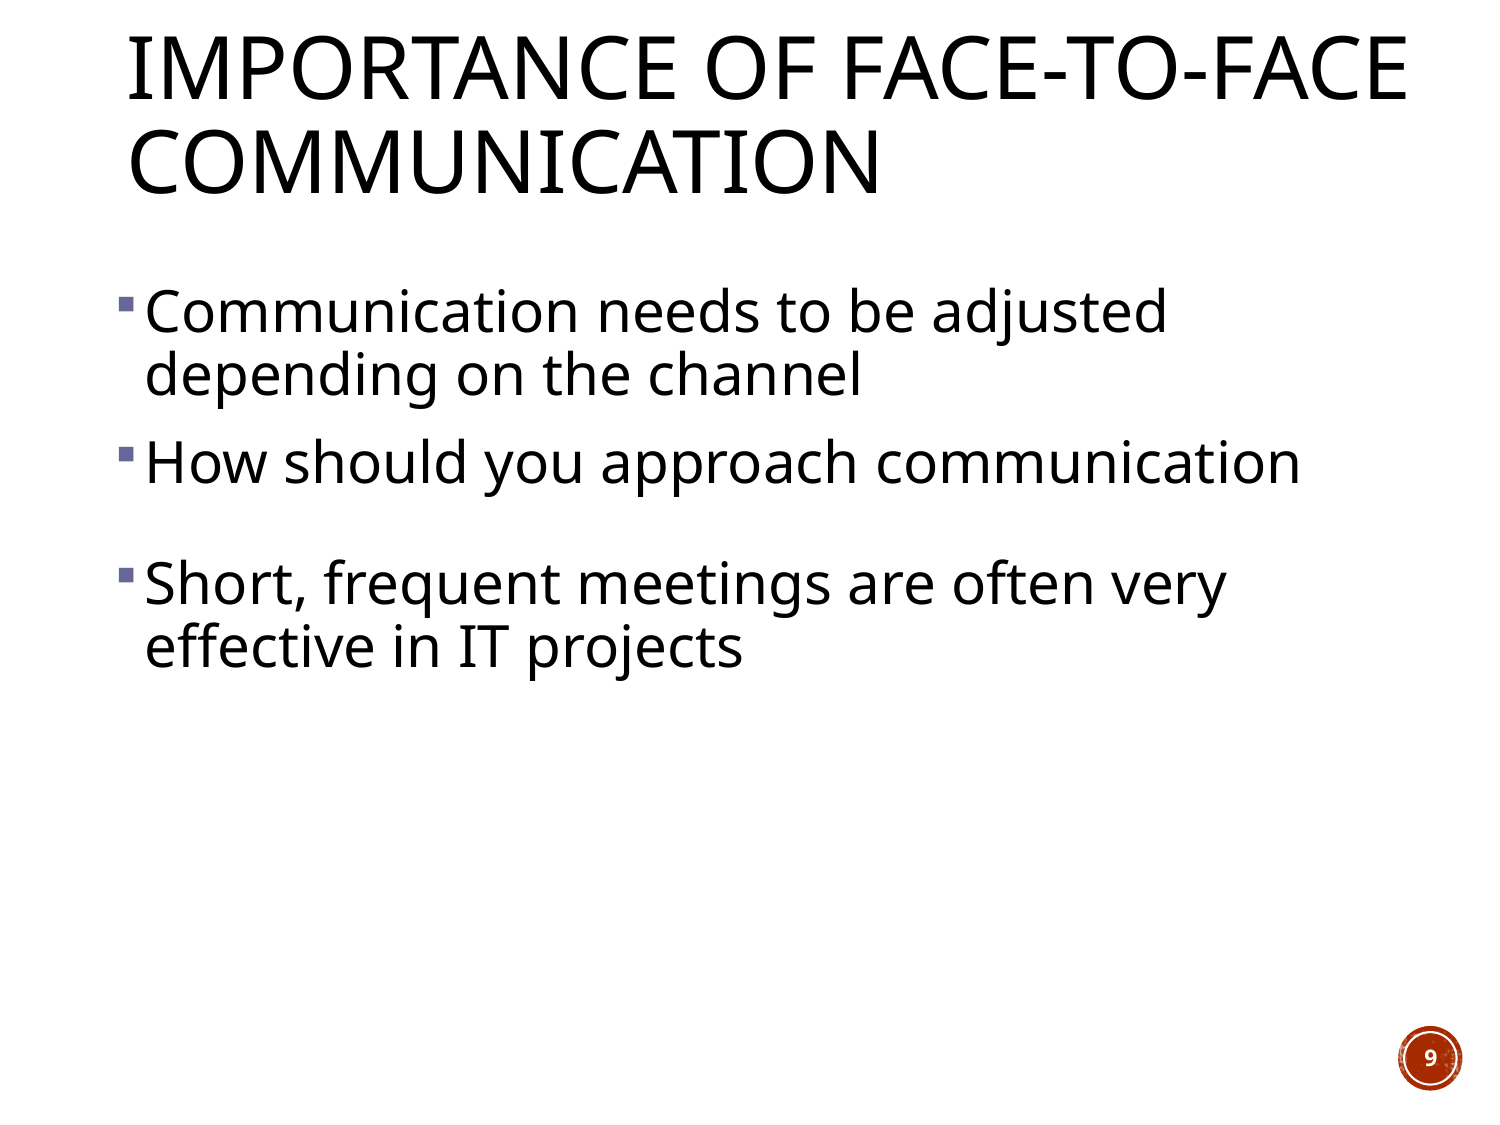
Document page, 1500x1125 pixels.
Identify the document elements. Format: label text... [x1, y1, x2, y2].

list Communication needs to be adjusted depending on the channel How should you approach communication Short, frequent meetings are often very effective in IT projects [99, 275, 1488, 1000]
title Importance of Face-to-Face Communication [111, 10, 1500, 225]
slide_number 9 [1391, 1028, 1471, 1089]
